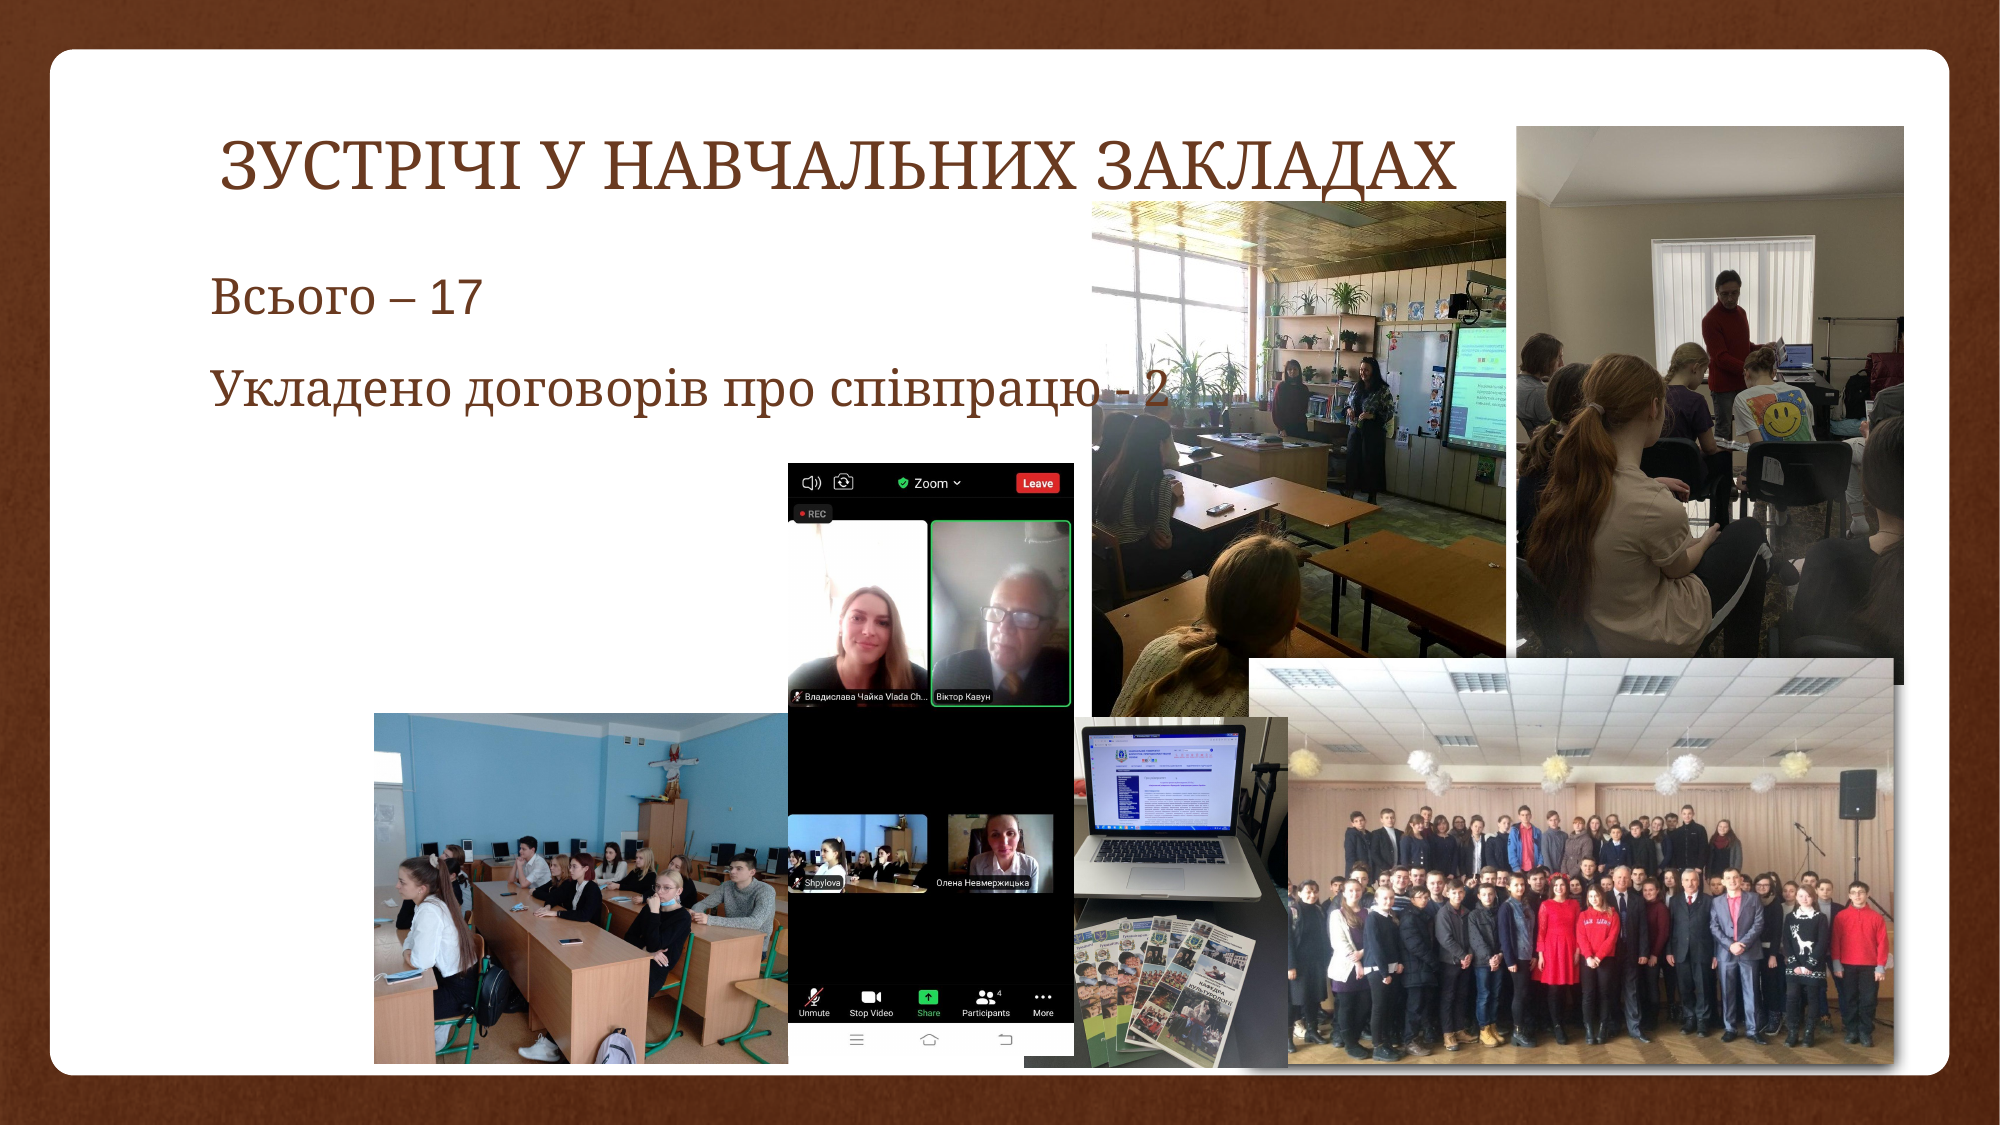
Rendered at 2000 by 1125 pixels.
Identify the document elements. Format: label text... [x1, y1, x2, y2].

list Всього – 17 Укладено договорів про співпрацю - 2 [195, 264, 1086, 456]
title ЗУСТРІЧІ У НАВЧАЛЬНИХ ЗАКЛАДАХ [54, 83, 1945, 211]
picture [0, 0, 2000, 1125]
